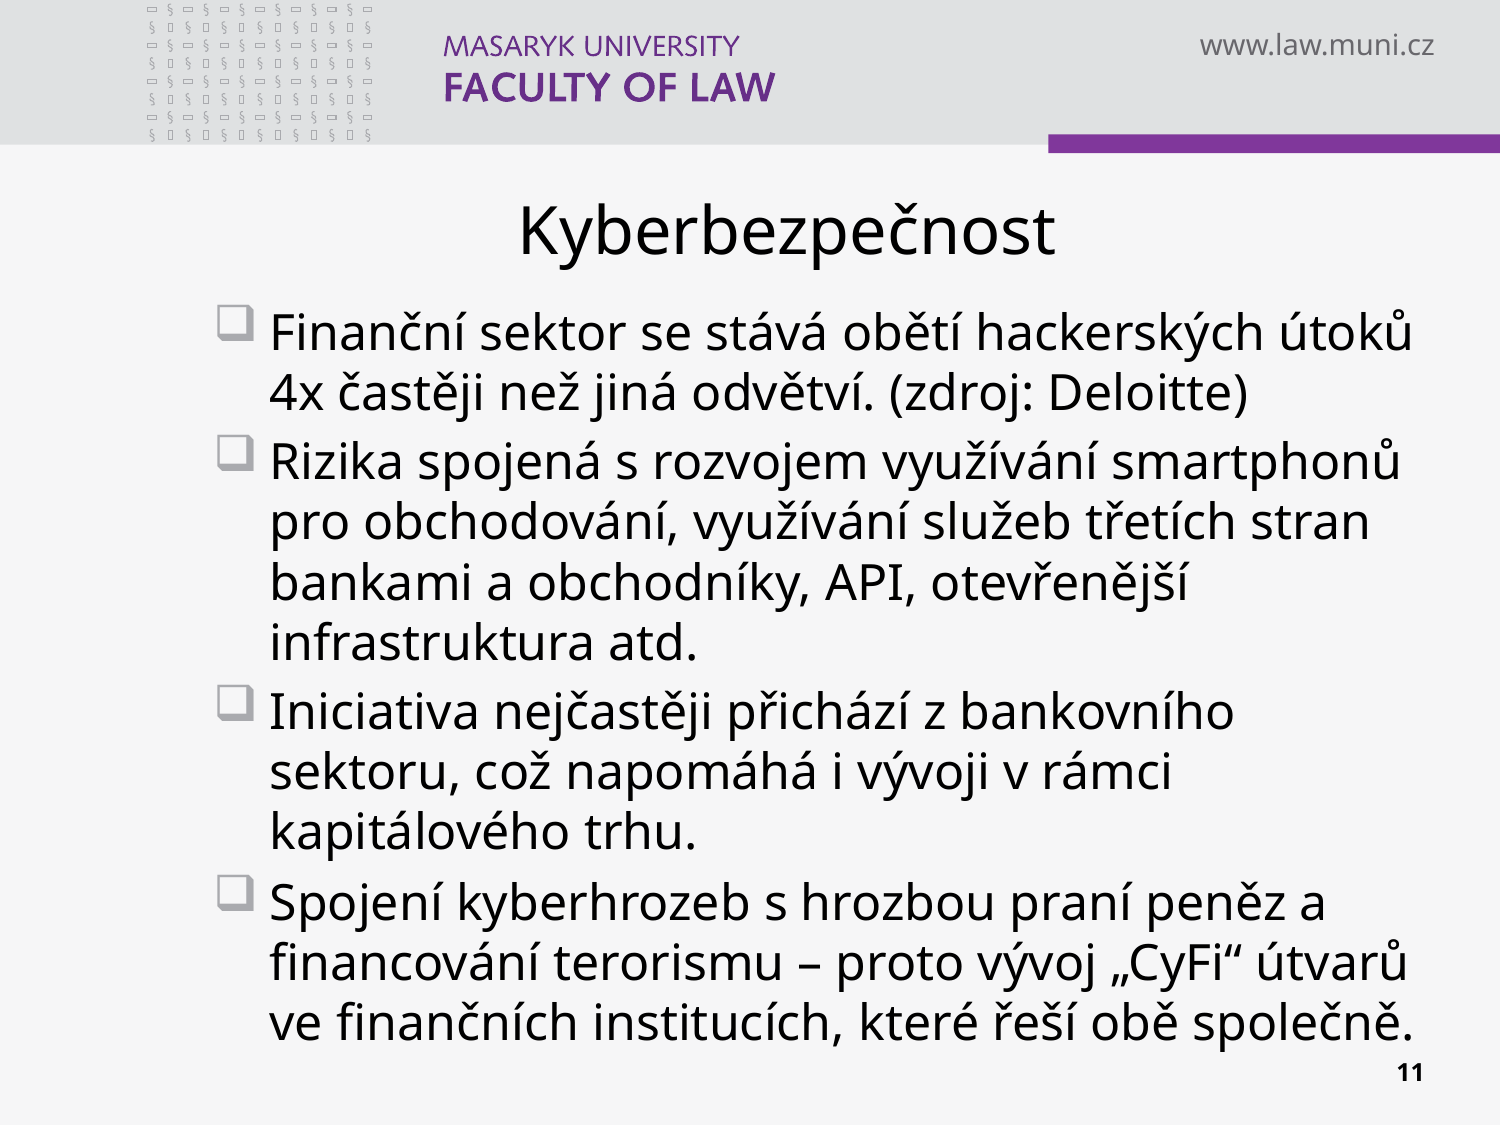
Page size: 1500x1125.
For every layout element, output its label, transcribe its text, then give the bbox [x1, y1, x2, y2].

title Kyberbezpečnost [150, 187, 1425, 271]
slide_number 11 [1315, 1056, 1426, 1101]
list Finanční sektor se stává obětí hackerských útoků 4x častěji než jiná odvětví. (zdroj: Deloitte) Rizika spojená s rozvojem využívání smartphonů pro obchodování, využívání služeb třetích stran bankami a obchodníky, API, otevřenější infrastruktura atd. Iniciativa nejčastěji přichází z bankovního sektoru, což napomáhá i vývoji v rámci kapitálového trhu. Spojení kyberhrozeb s hrozbou praní peněz a financování terorismu – proto vývoj „CyFi“ útvarů ve finančních institucích, které řeší obě společně. [147, 299, 1423, 1006]
